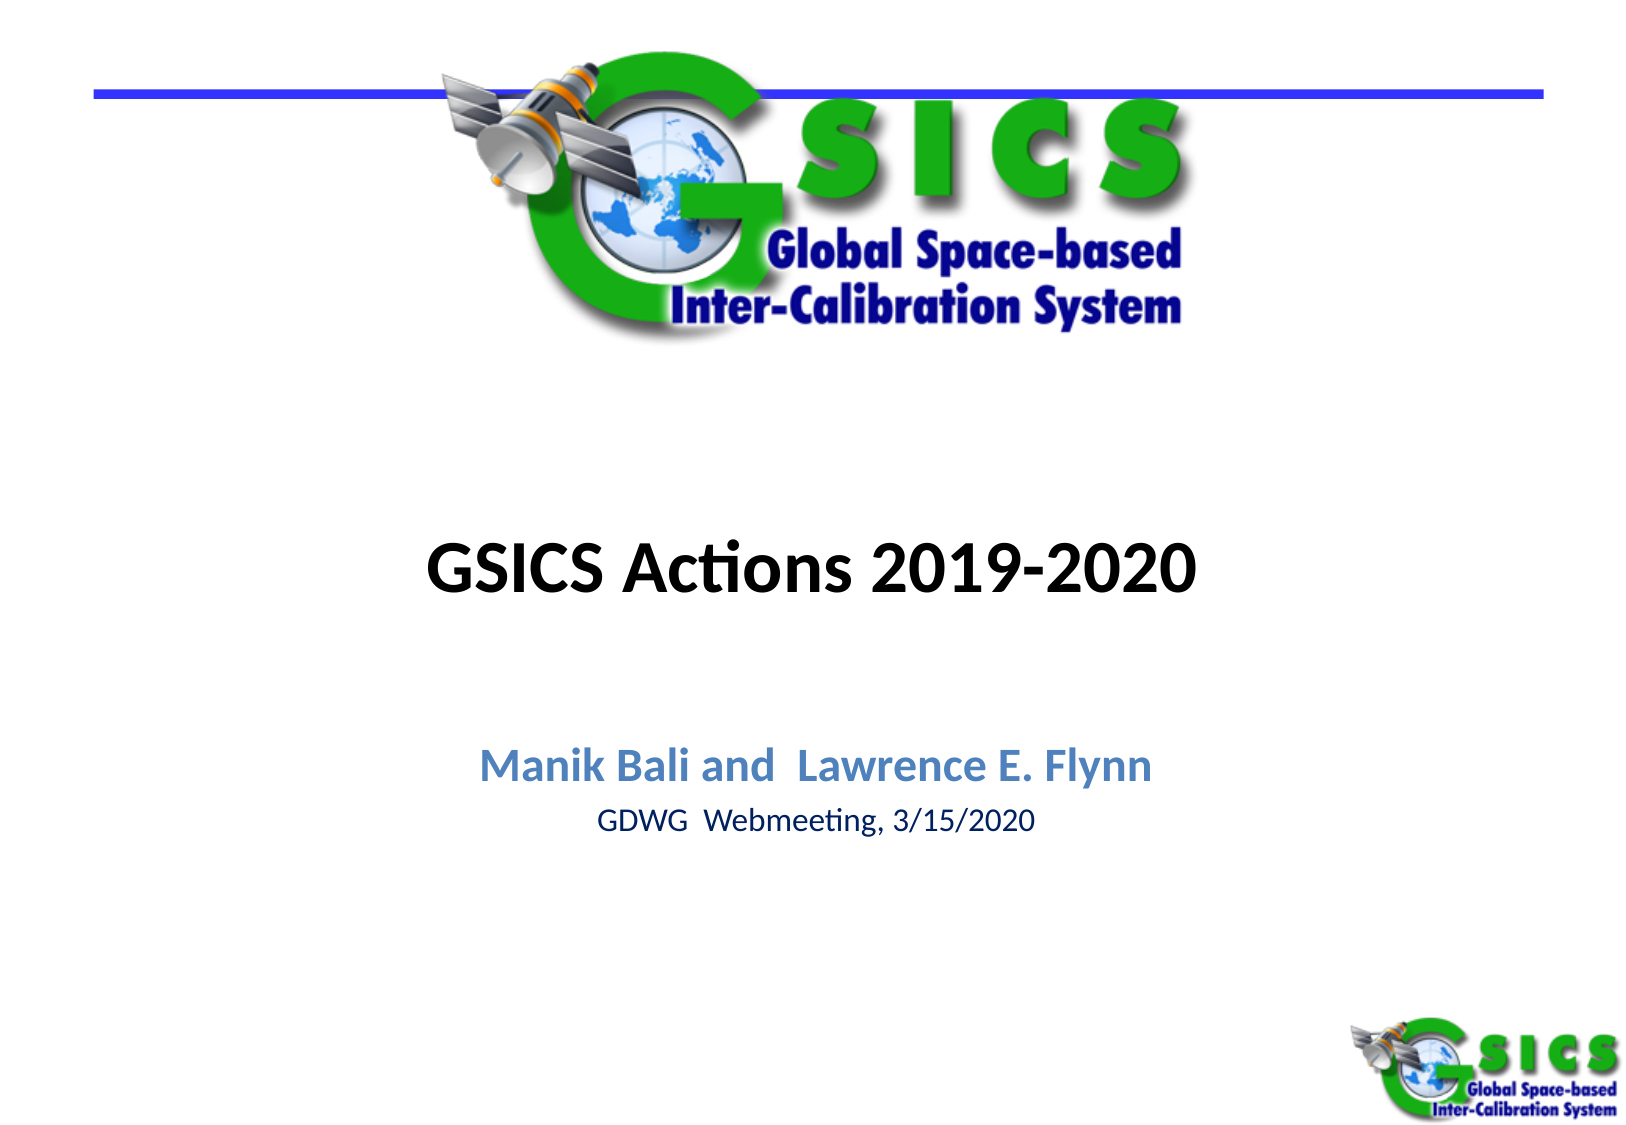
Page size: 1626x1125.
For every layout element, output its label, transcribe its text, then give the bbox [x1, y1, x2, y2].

subtitle Manik Bali and Lawrence E. Flynn GDWG Webmeeting, 3/15/2020 [196, 726, 1437, 1015]
picture [421, 30, 1204, 348]
title GSICS Actions 2019-2020 [121, 441, 1504, 684]
picture [1343, 1010, 1625, 1125]
